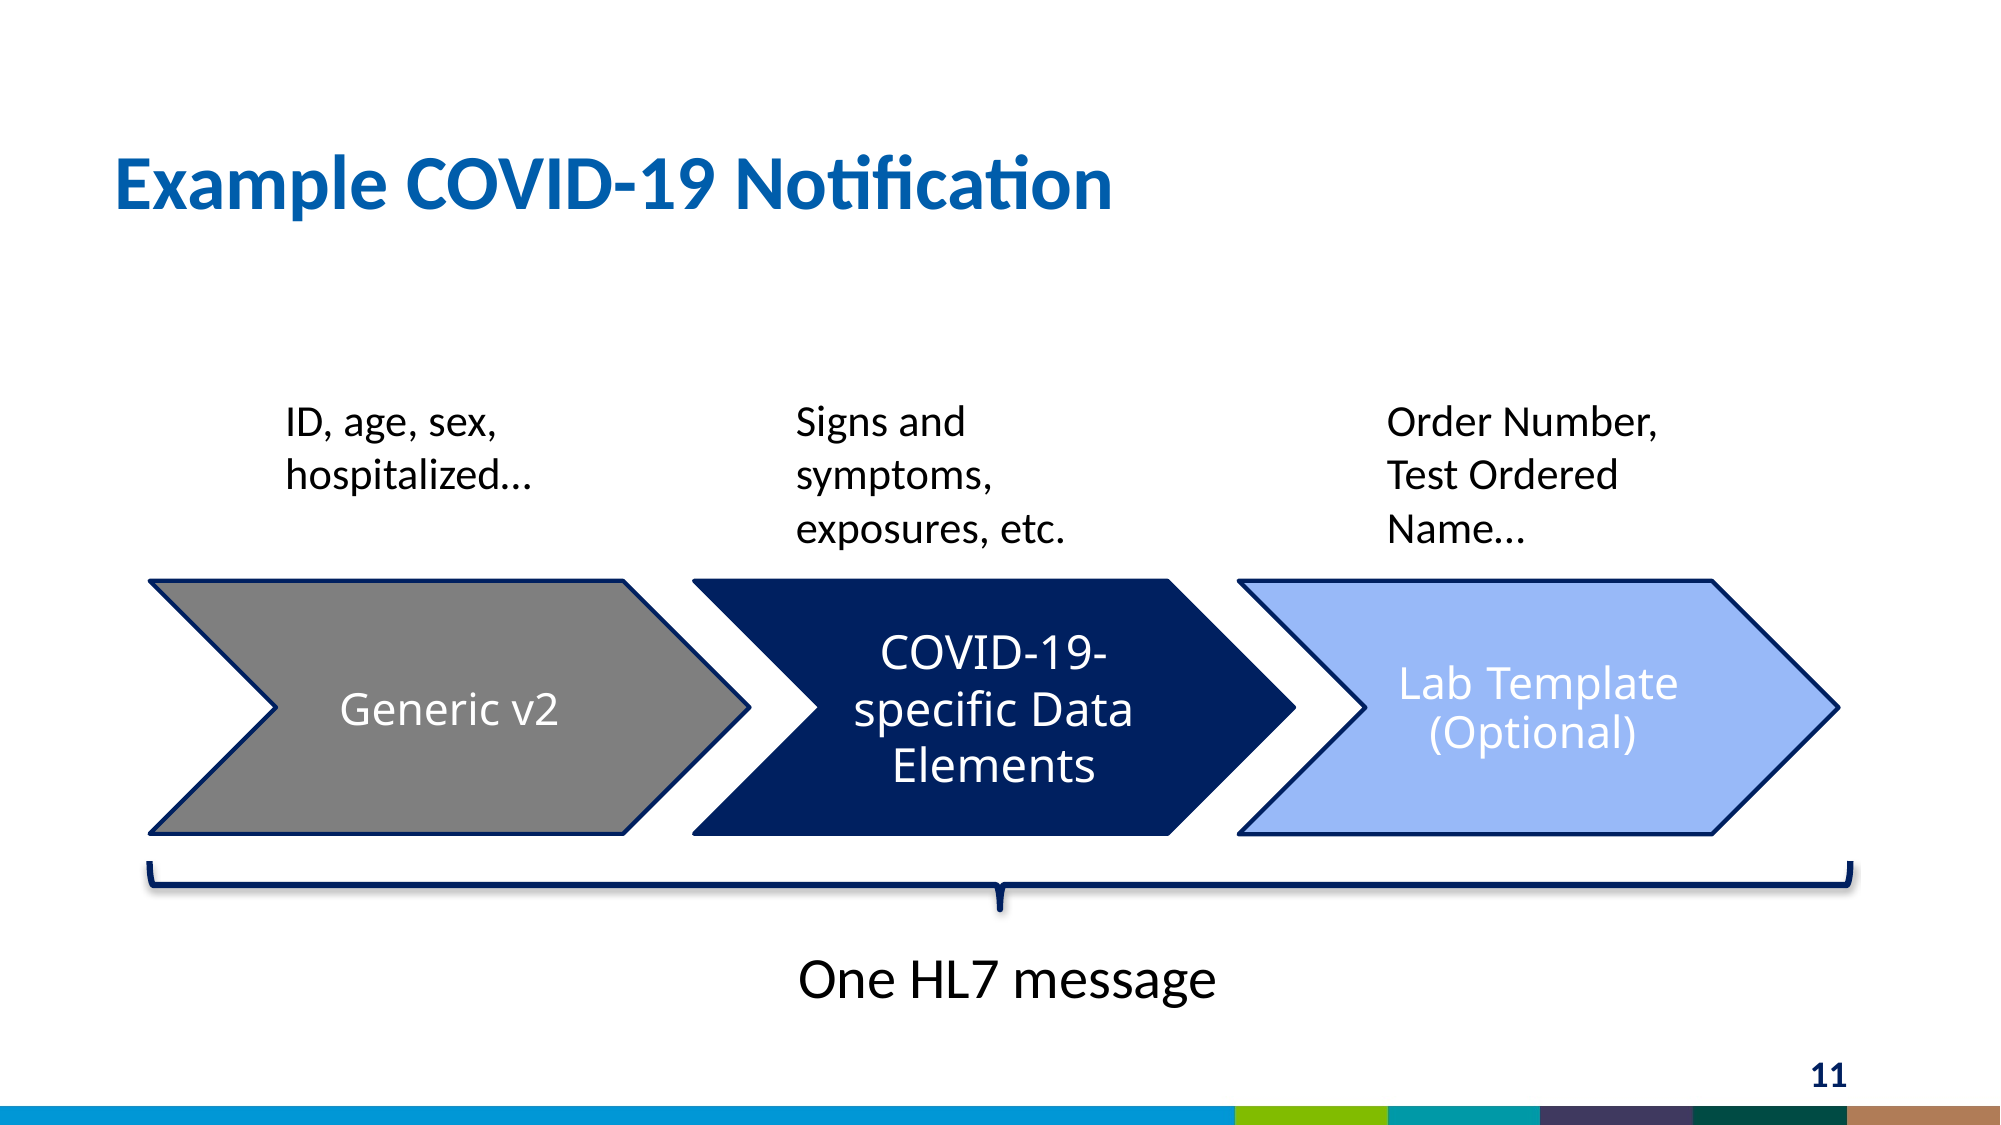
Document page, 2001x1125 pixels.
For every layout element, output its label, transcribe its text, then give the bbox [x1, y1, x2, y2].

title Example COVID-19 Notification [99, 45, 1900, 233]
text_box Order Number, Test Ordered Name… [1372, 384, 1676, 560]
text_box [149, 580, 1851, 1019]
picture [0, 1096, 2000, 1125]
text_box 11 [1412, 1042, 1863, 1103]
text_box ID, age, sex, hospitalized… [270, 384, 573, 506]
text_box Signs and symptoms, exposures, etc. [781, 384, 1165, 560]
